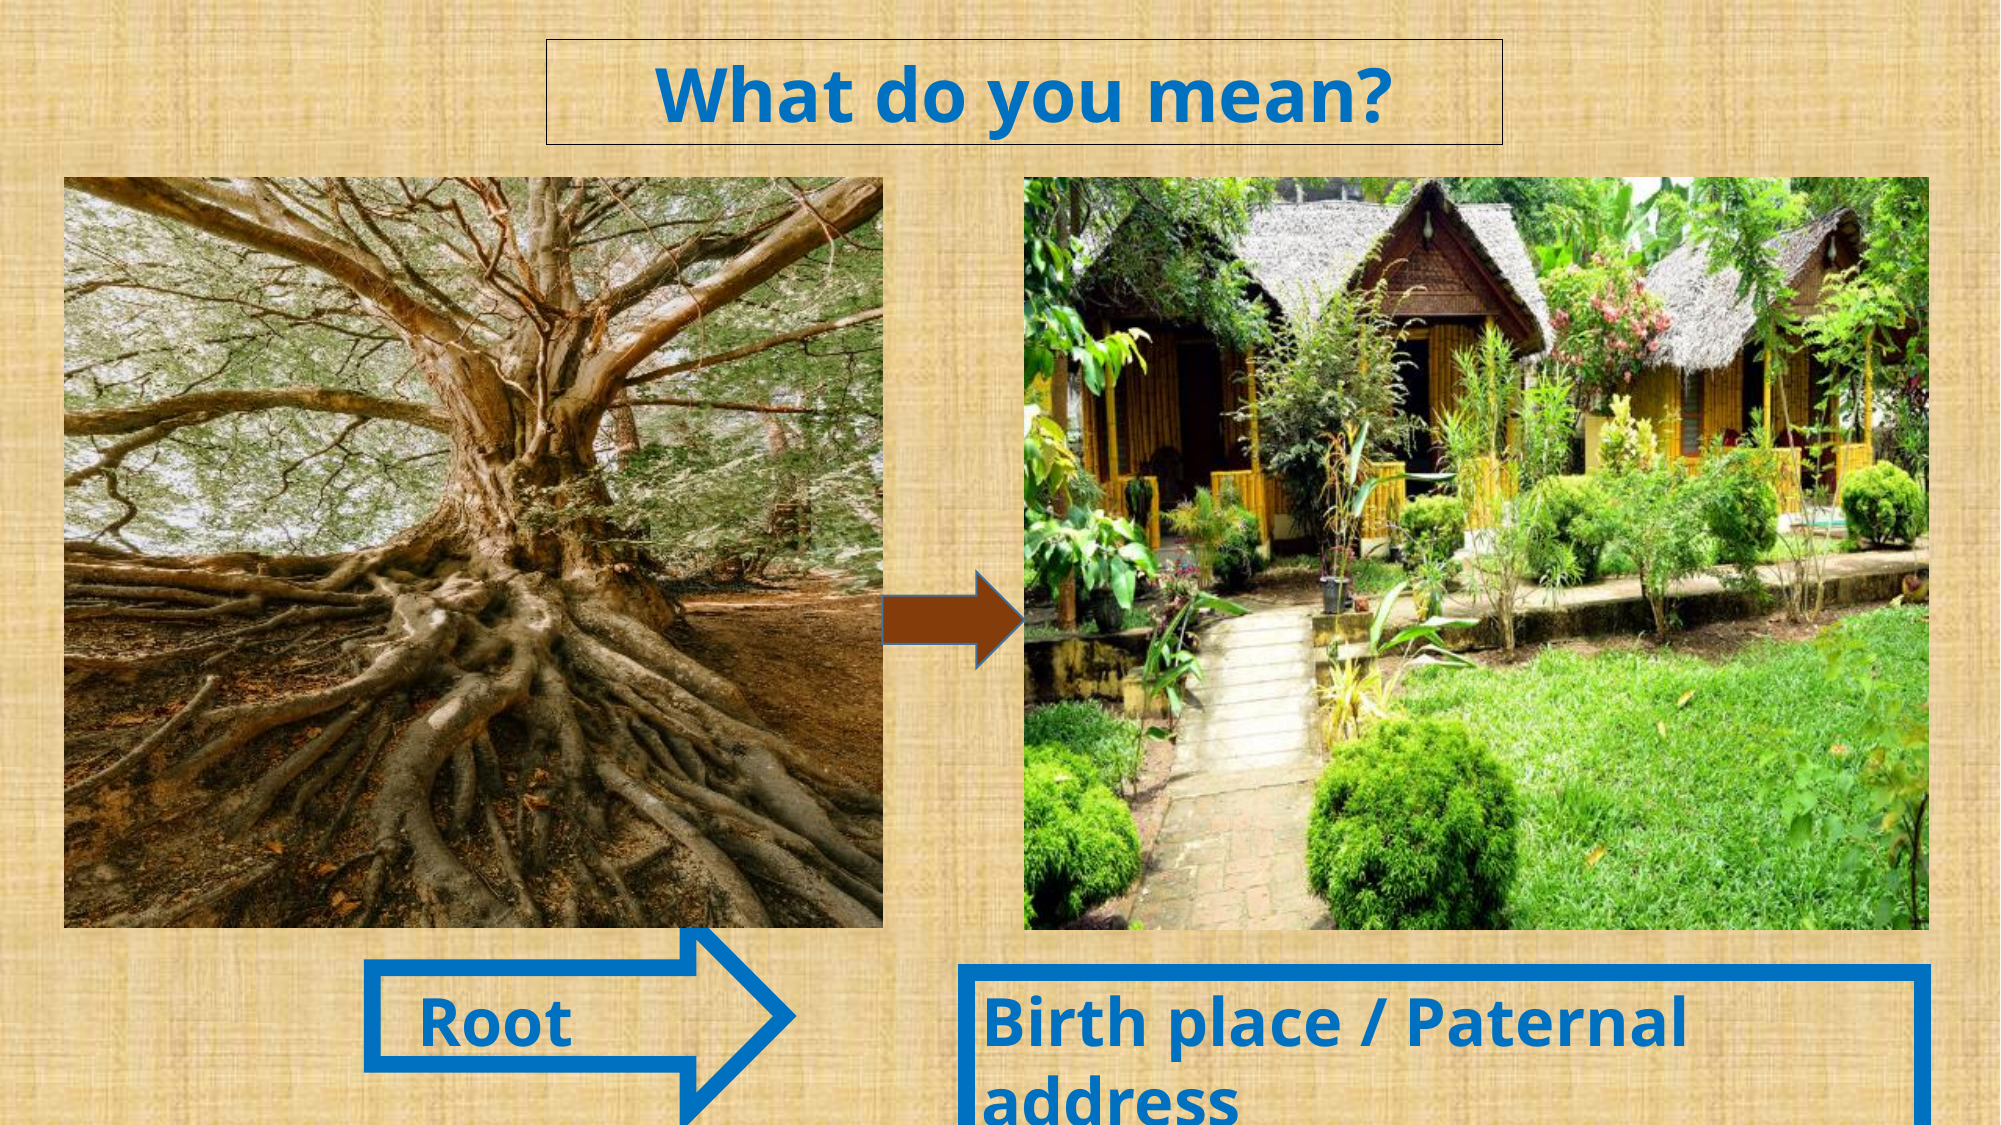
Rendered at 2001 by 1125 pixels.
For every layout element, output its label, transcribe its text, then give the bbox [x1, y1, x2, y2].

text_box [371, 928, 787, 1116]
text_box What do you mean? [546, 39, 1503, 145]
picture [0, 0, 2001, 1125]
text_box Birth place / Paternal address [966, 972, 1923, 1125]
text_box [883, 569, 1024, 671]
